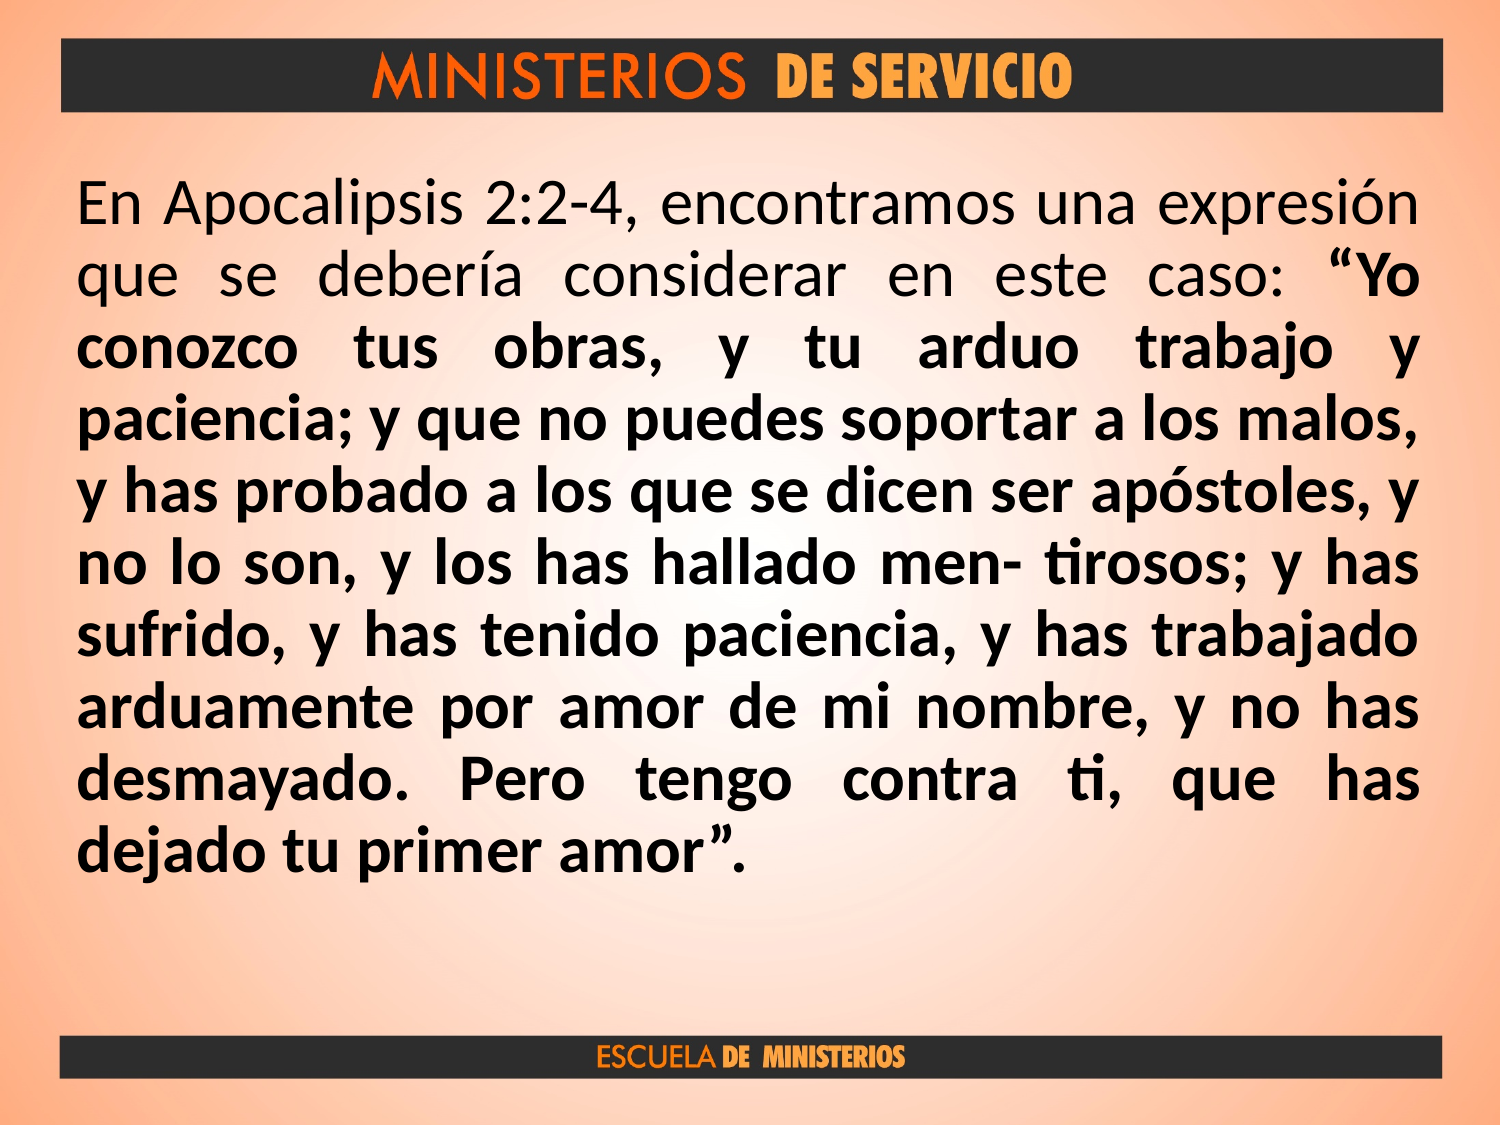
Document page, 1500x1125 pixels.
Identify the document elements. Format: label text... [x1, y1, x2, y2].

list En Apocalipsis 2:2-4, encontramos una expresión que se debería considerar en este caso: “Yo conozco tus obras, y tu arduo trabajo y paciencia; y que no puedes soportar a los malos, y has probado a los que se dicen ser apóstoles, y no lo son, y los has hallado men- tirosos; y has sufrido, y has tenido paciencia, y has trabajado arduamente por amor de mi nombre, y no has desmayado. Pero tengo contra ti, que has dejado tu primer amor”. [61, 158, 1437, 1014]
picture [0, 0, 1500, 1125]
